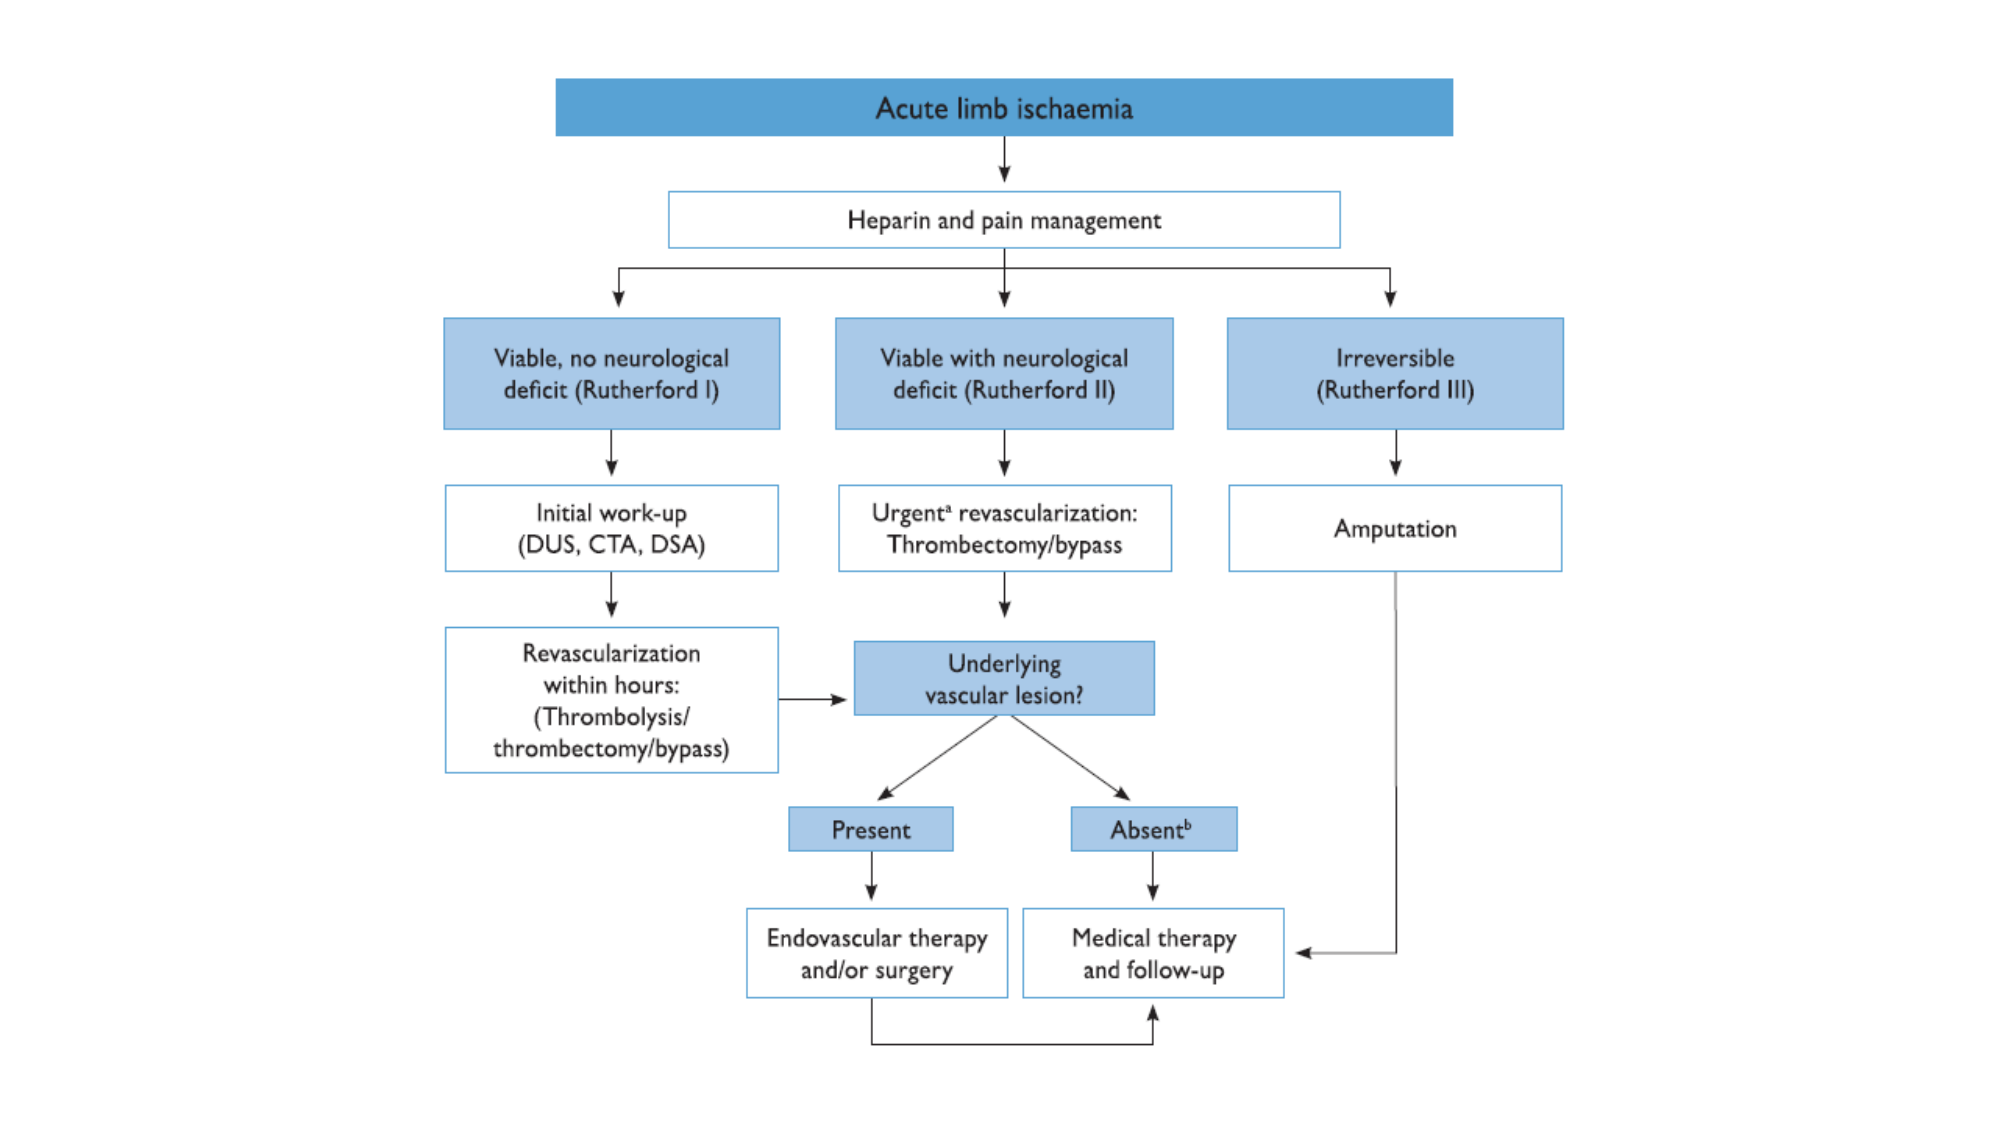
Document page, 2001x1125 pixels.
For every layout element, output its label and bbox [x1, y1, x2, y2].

list [407, 69, 1592, 1095]
